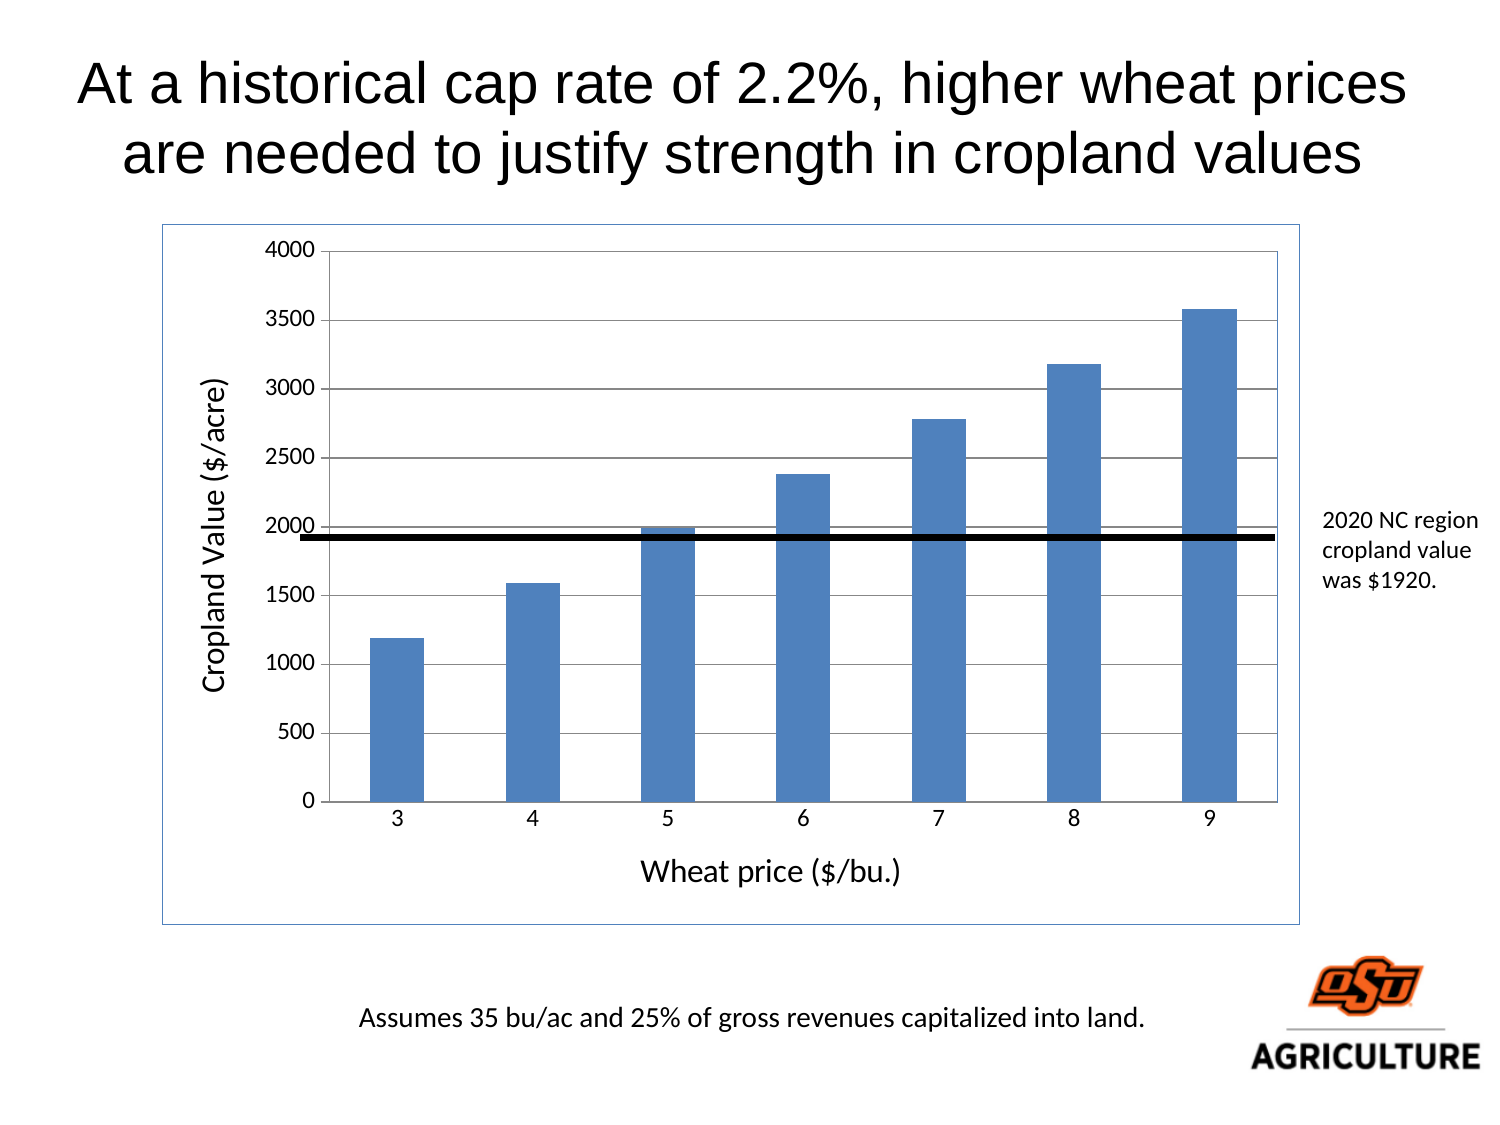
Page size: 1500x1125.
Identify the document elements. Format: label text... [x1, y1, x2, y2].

text_box Assumes 35 bu/ac and 25% of gross revenues capitalized into land. [343, 990, 1188, 1041]
text_box 2020 NC region cropland value was $1920. [1307, 496, 1496, 601]
text_box At a historical cap rate of 2.2%, higher wheat prices are needed to justify strength in cropland values [37, 37, 1450, 253]
chart [162, 224, 1301, 926]
picture [1245, 949, 1488, 1078]
